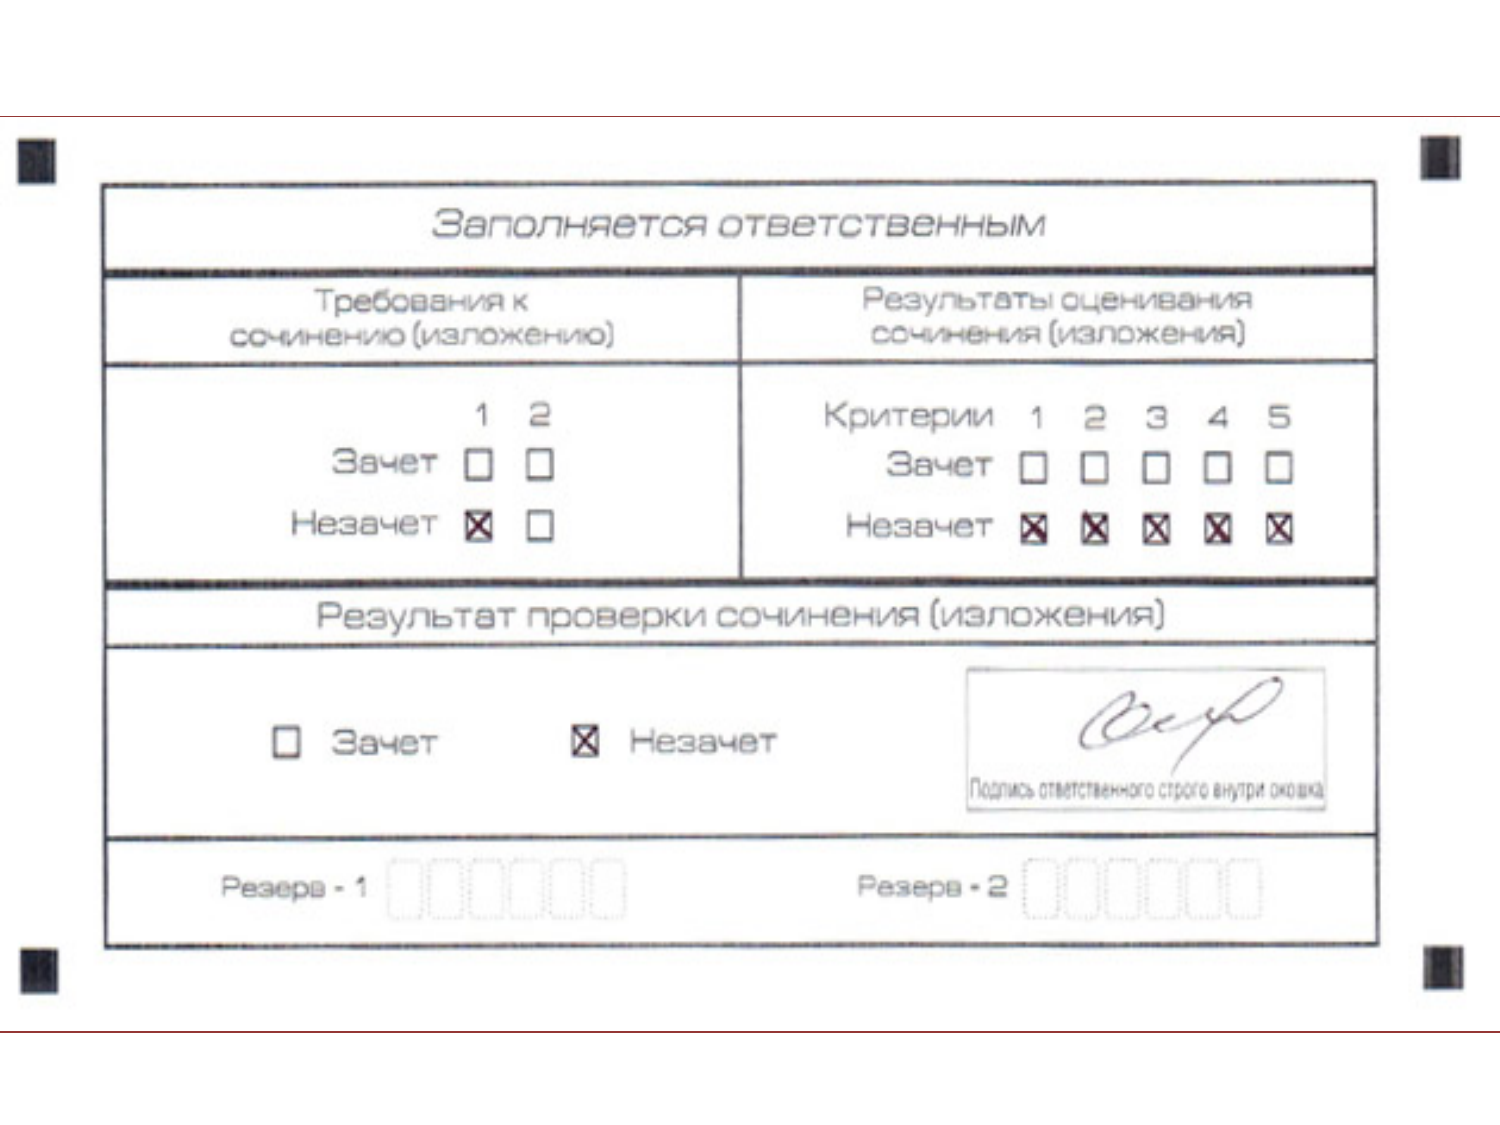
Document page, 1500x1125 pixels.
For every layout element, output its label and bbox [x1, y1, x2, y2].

picture [0, 116, 1500, 1032]
